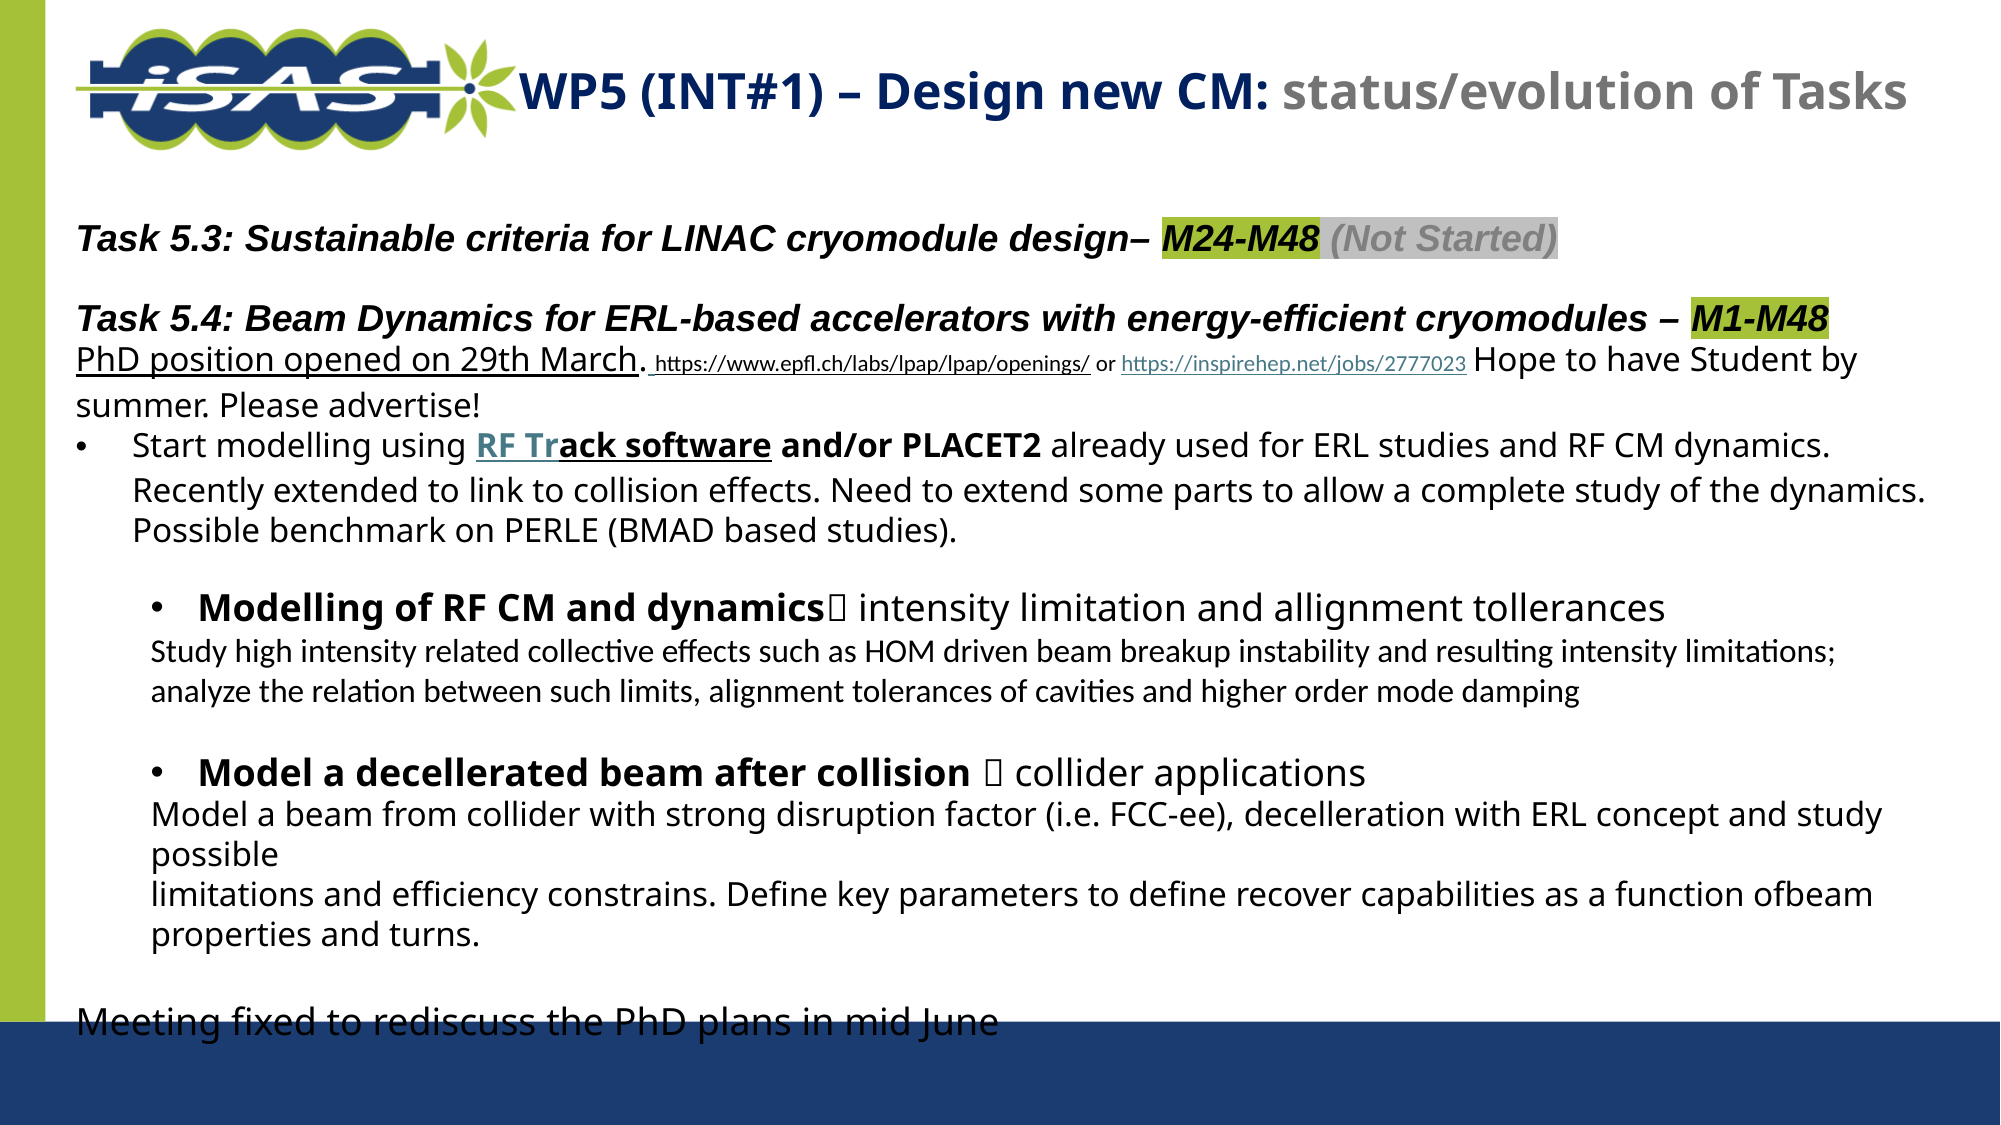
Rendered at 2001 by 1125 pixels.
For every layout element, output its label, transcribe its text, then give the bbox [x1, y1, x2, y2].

text_box Task 5.3: Sustainable criteria for LINAC cryomodule design– M24-M48 (Not Started) Task 5.4: Beam Dynamics for ERL-based accelerators with energy-efficient cryomodules – M1-M48 PhD position opened on 29th March. https://www.epfl.ch/labs/lpap/lpap/openings/ or https://inspirehep.net/jobs/2777023 Hope to have Student by summer. Please advertise! Start modelling using RF Track software and/or PLACET2 already used for ERL studies and RF CM dynamics. Recently extended to link to collision effects. Need to extend some parts to allow a complete study of the dynamics. Possible benchmark on PERLE (BMAD based studies). Modelling of RF CM and dynamics intensity limitation and allignment tollerances Study high intensity related collective effects such as HOM driven beam breakup instability and resulting intensity limitations; analyze the relation between such limits, alignment tolerances of cavities and higher order mode damping Model a decellerated beam after collision  collider applications Model a beam from collider with strong disruption factor (i.e. FCC-ee), decelleration with ERL concept and study possible limitations and efficiency constrains. Define key parameters to define recover capabilities as a function ofbeam properties and turns. Meeting fixed to rediscuss the PhD plans in mid June [60, 161, 1983, 1051]
text_box WP5 (INT#1) – Design new CM: status/evolution of Tasks [525, 51, 1937, 127]
picture [67, 17, 525, 162]
